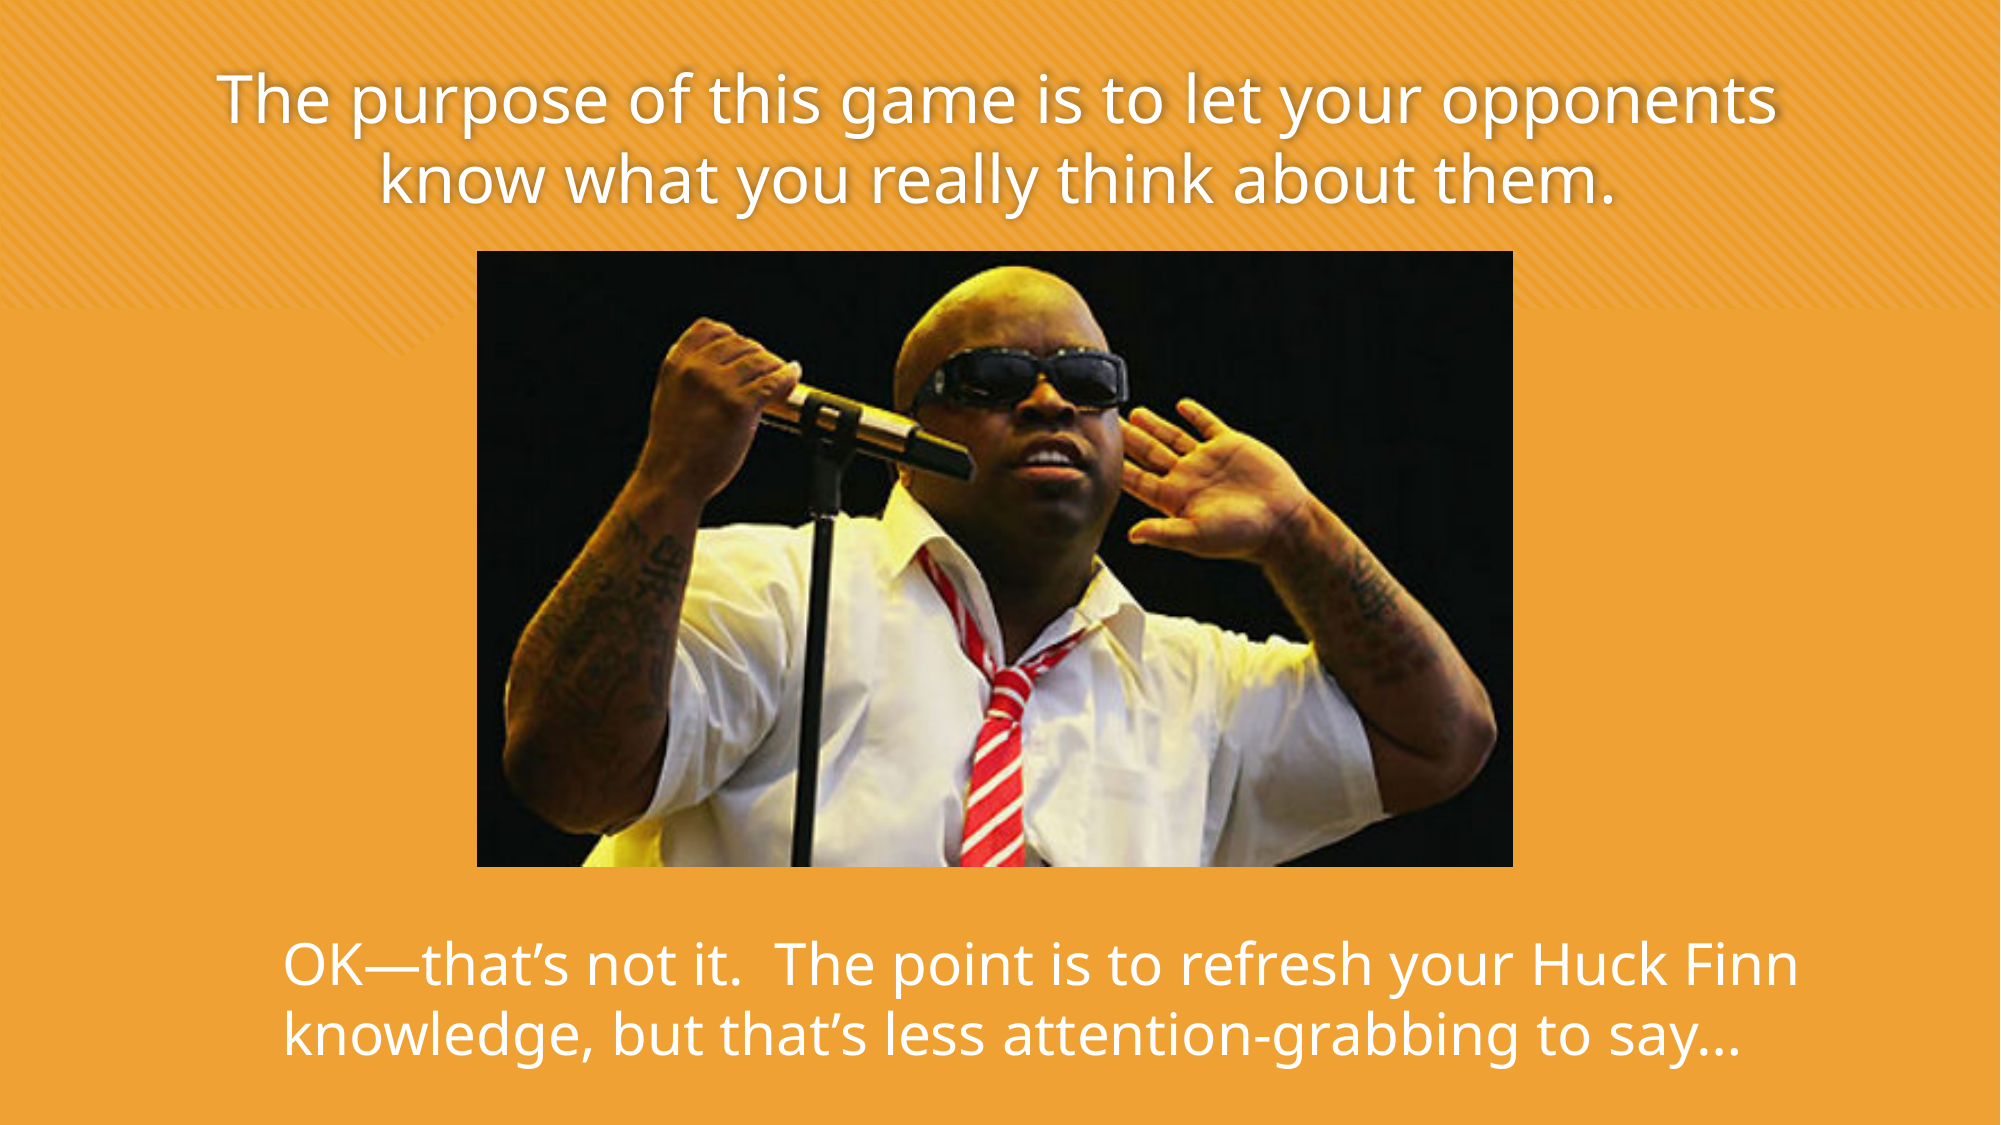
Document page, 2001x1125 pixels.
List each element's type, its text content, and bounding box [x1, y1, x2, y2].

text_box OK—that’s not it. The point is to refresh your Huck Finn knowledge, but that’s less attention-grabbing to say… [267, 919, 2000, 1075]
picture [477, 251, 1513, 867]
text_box The purpose of this game is to let your opponents know what you really think about them. [131, 100, 1866, 172]
